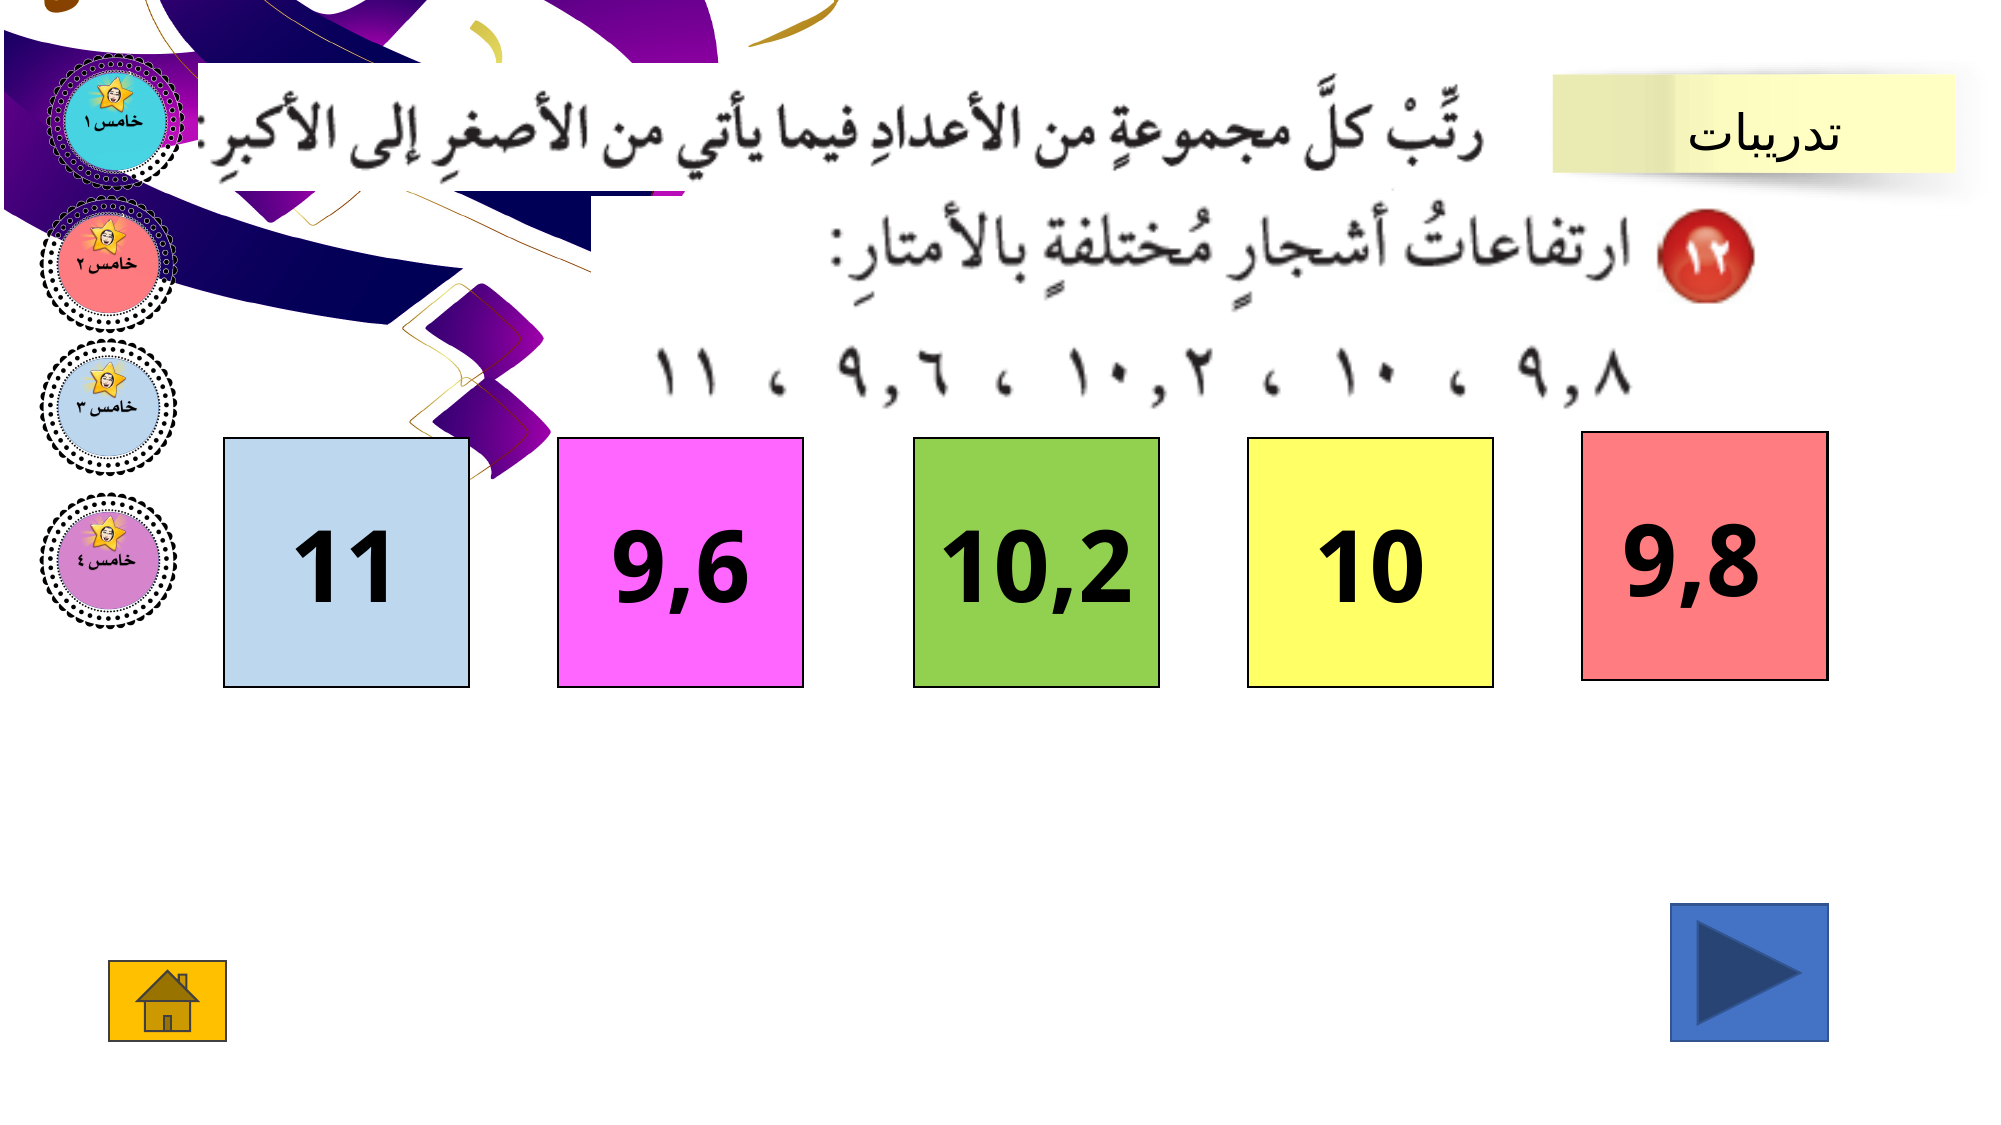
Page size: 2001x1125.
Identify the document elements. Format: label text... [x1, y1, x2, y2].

picture [0, 0, 2001, 1125]
text_box 10 [1247, 483, 1494, 688]
text_box [108, 960, 227, 1042]
text_box 9,6 [557, 437, 804, 688]
text_box [1670, 903, 1829, 1042]
text_box 10,2 [913, 483, 1160, 688]
text_box 11 [223, 437, 470, 688]
text_box 9,8 [1581, 431, 1829, 681]
